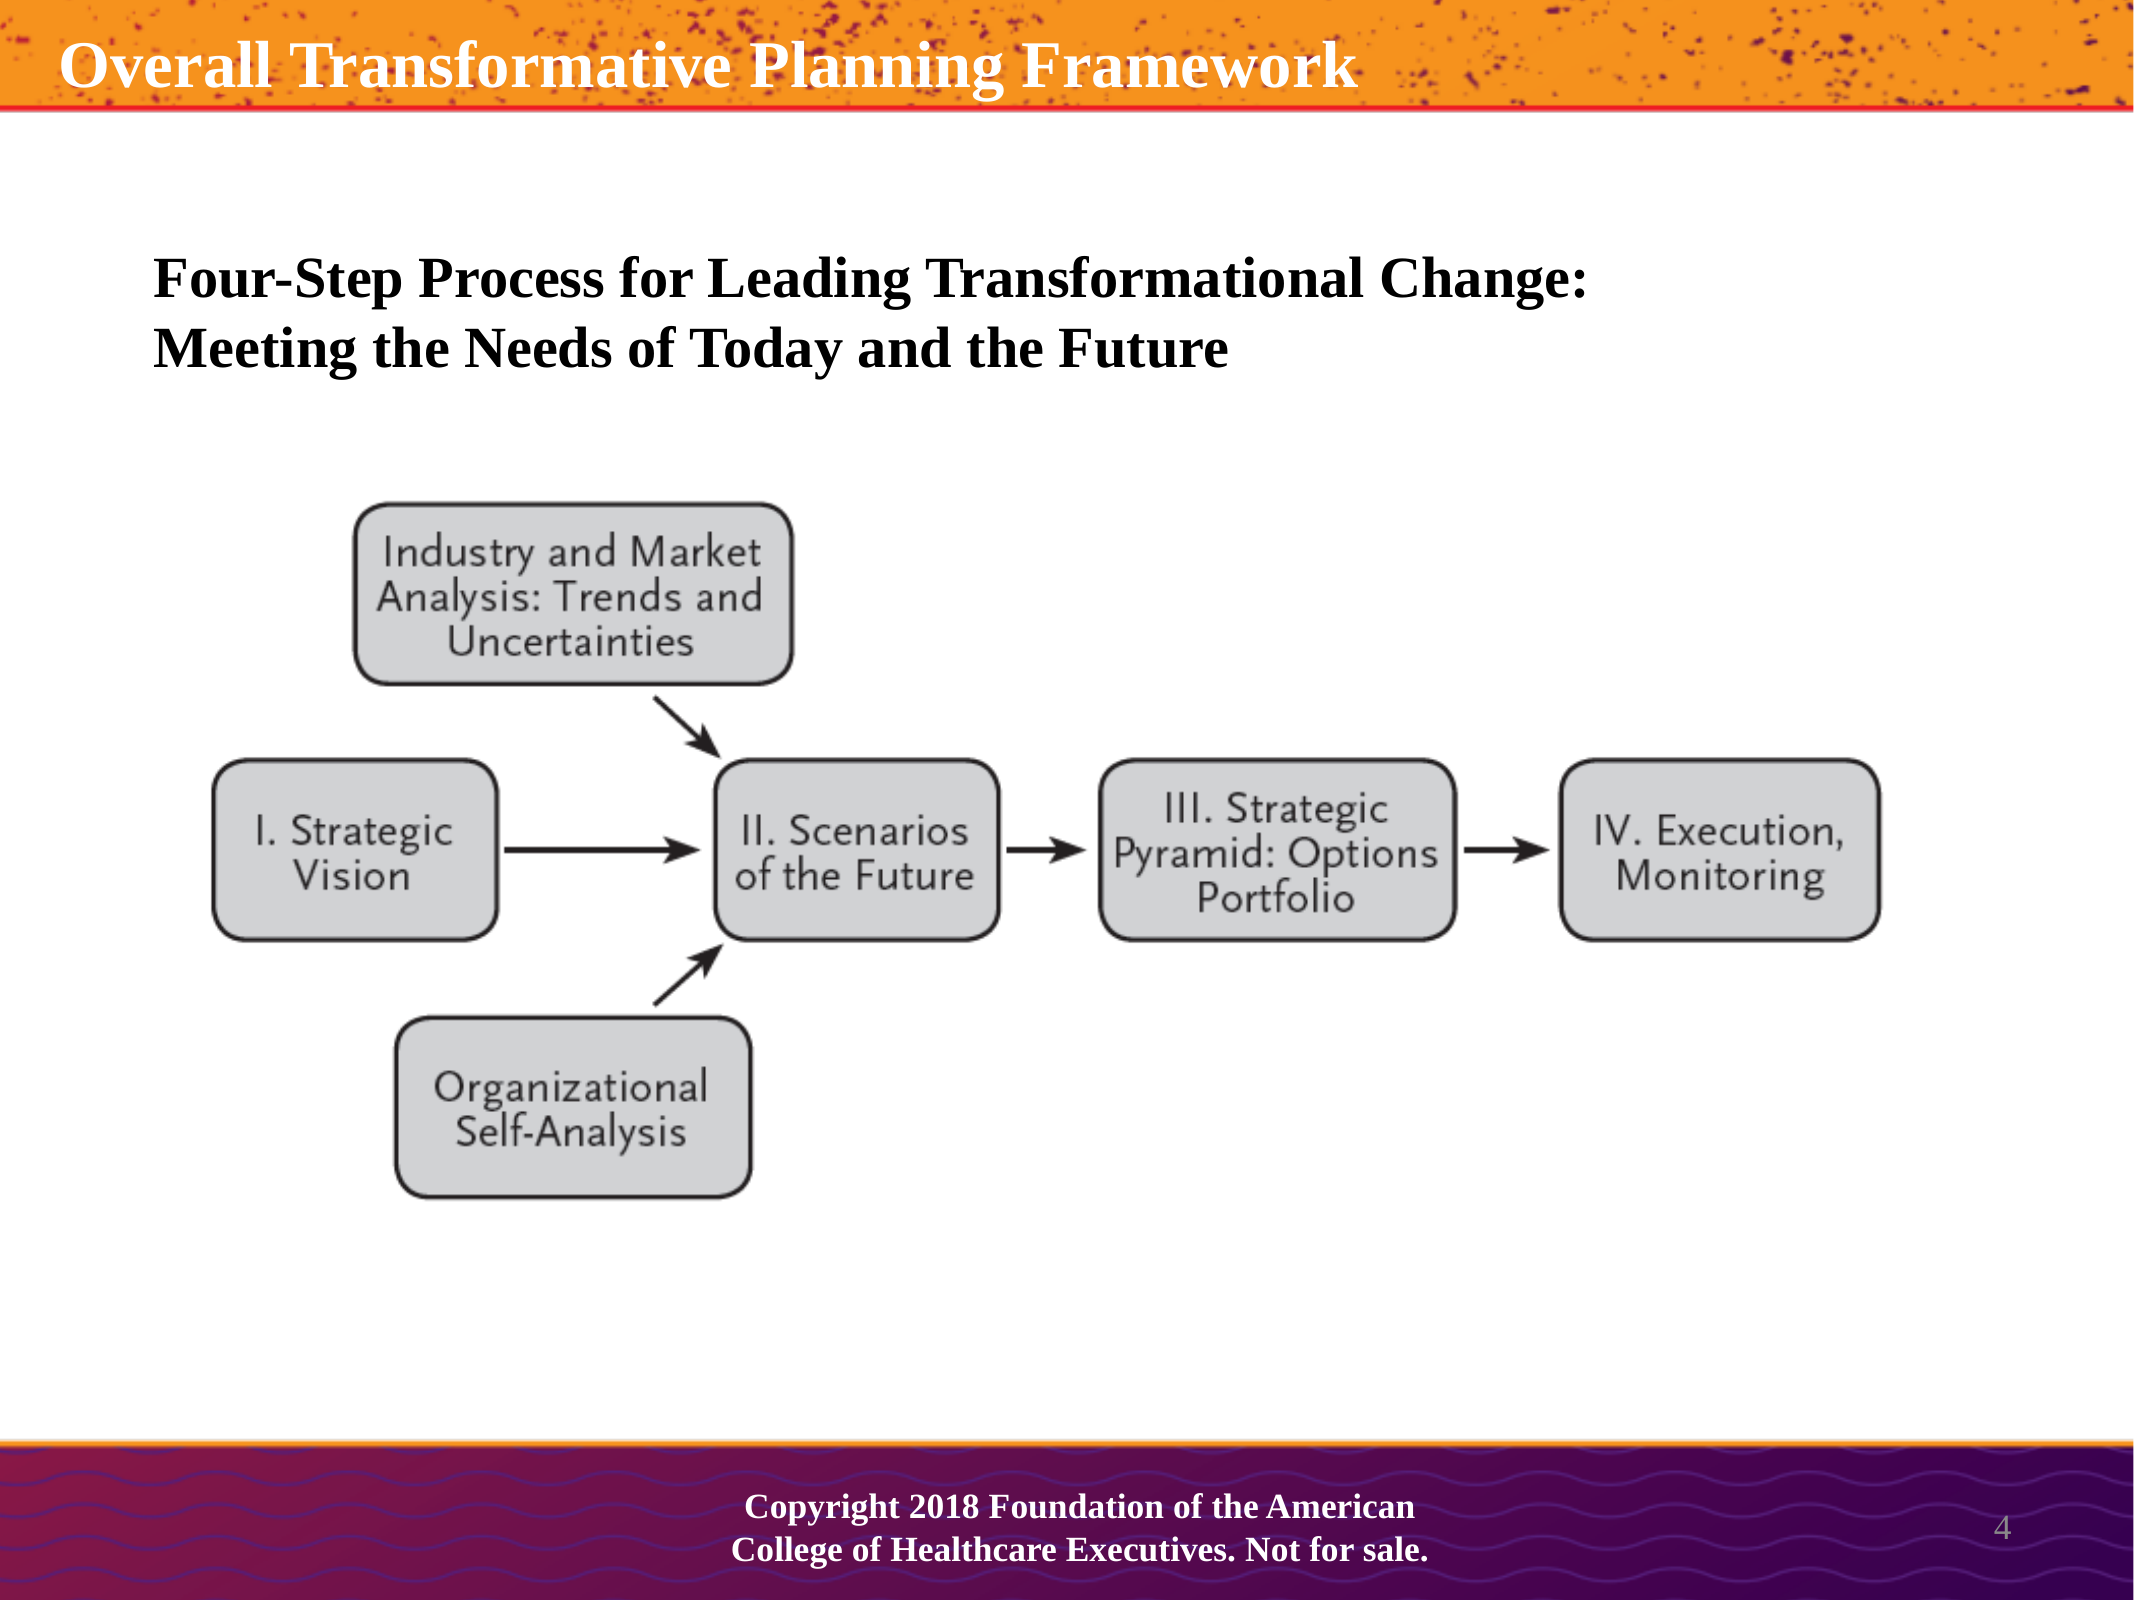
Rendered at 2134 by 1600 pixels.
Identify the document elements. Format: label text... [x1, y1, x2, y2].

footer Copyright 2018 Foundation of the American College of Healthcare Executives. Not for sale. [704, 1482, 1456, 1569]
text_box Four-Step Process for Leading Transformational Change: Meeting the Needs of Today and the Future [139, 231, 1801, 457]
slide_number 4 [1528, 1482, 2027, 1569]
text_box Overall Transformative Planning Framework [50, 12, 1801, 109]
picture [157, 465, 1916, 1233]
